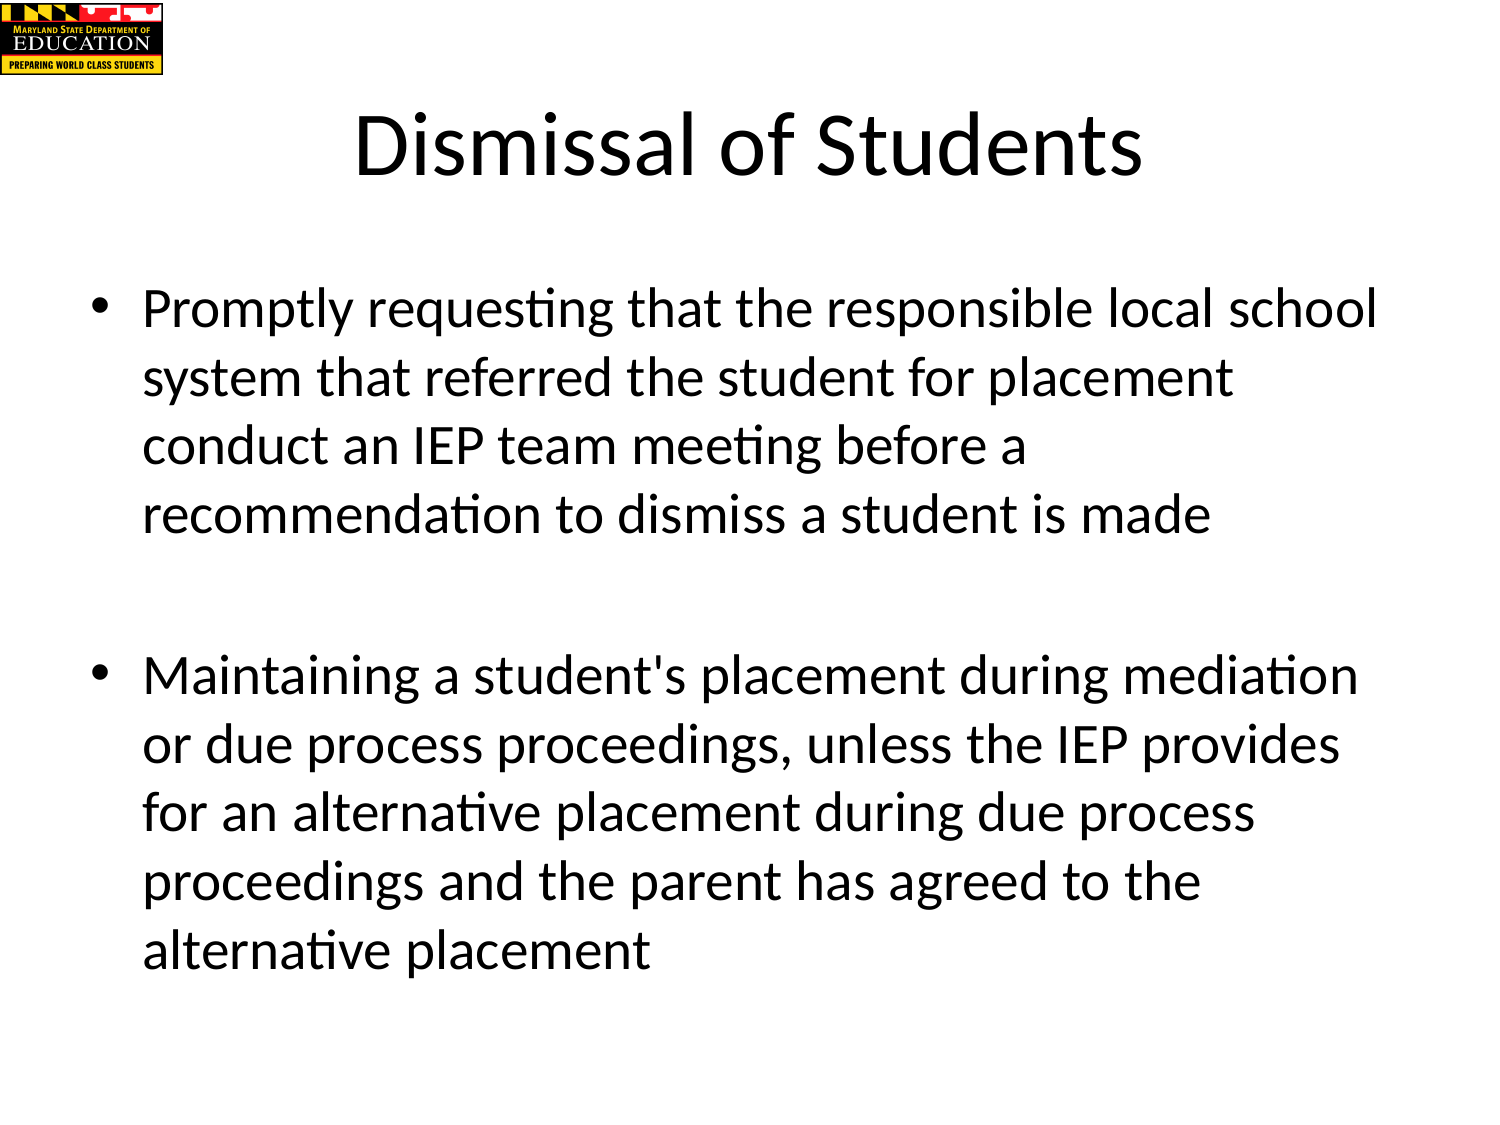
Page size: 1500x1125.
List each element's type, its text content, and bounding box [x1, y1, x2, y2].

list Promptly requesting that the responsible local school system that referred the student for placement conduct an IEP team meeting before a recommendation to dismiss a student is made Maintaining a student's placement during mediation or due process proceedings, unless the IEP provides for an alternative placement during due process proceedings and the parent has agreed to the alternative placement [75, 262, 1425, 1005]
picture [0, 3, 163, 76]
title Dismissal of Students [75, 45, 1425, 233]
